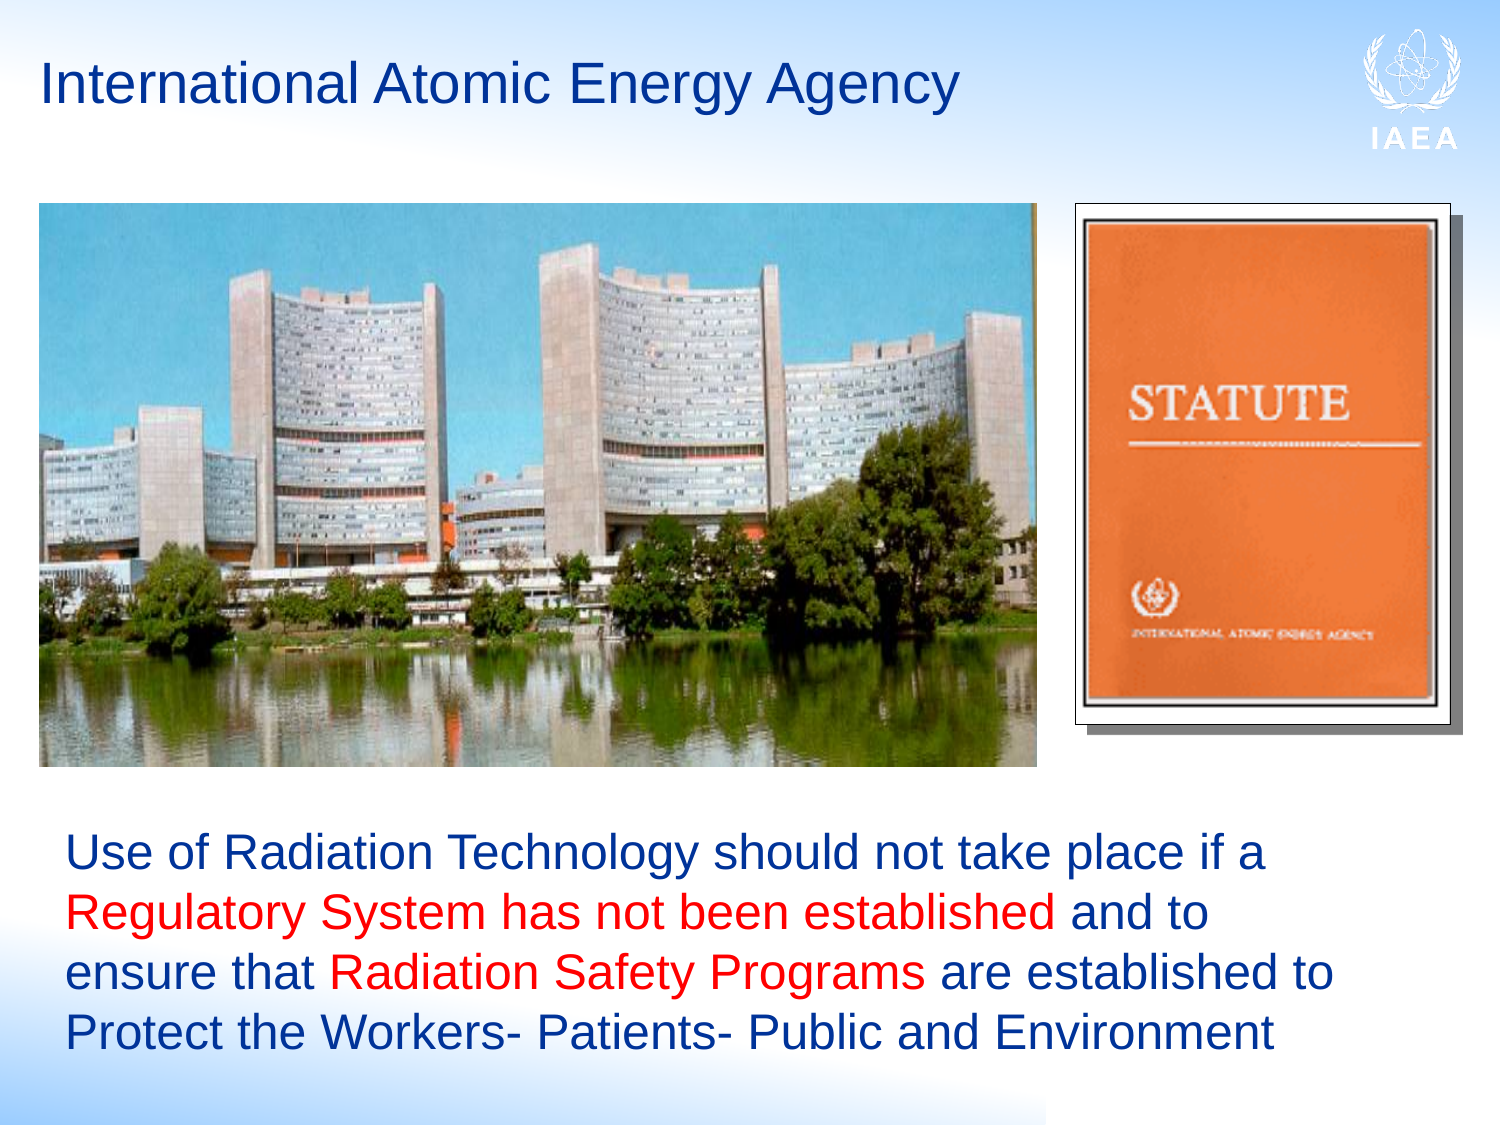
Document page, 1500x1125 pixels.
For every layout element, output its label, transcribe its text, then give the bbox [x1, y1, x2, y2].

text_box Use of Radiation Technology should not take place if a Regulatory System has not been established and to ensure that Radiation Safety Programs are established to Protect the Workers- Patients- Public and Environment [49, 812, 1388, 1068]
picture [38, 203, 1038, 767]
picture [1363, 29, 1461, 149]
picture [1075, 203, 1450, 725]
text_box International Atomic Energy Agency [24, 37, 1263, 123]
